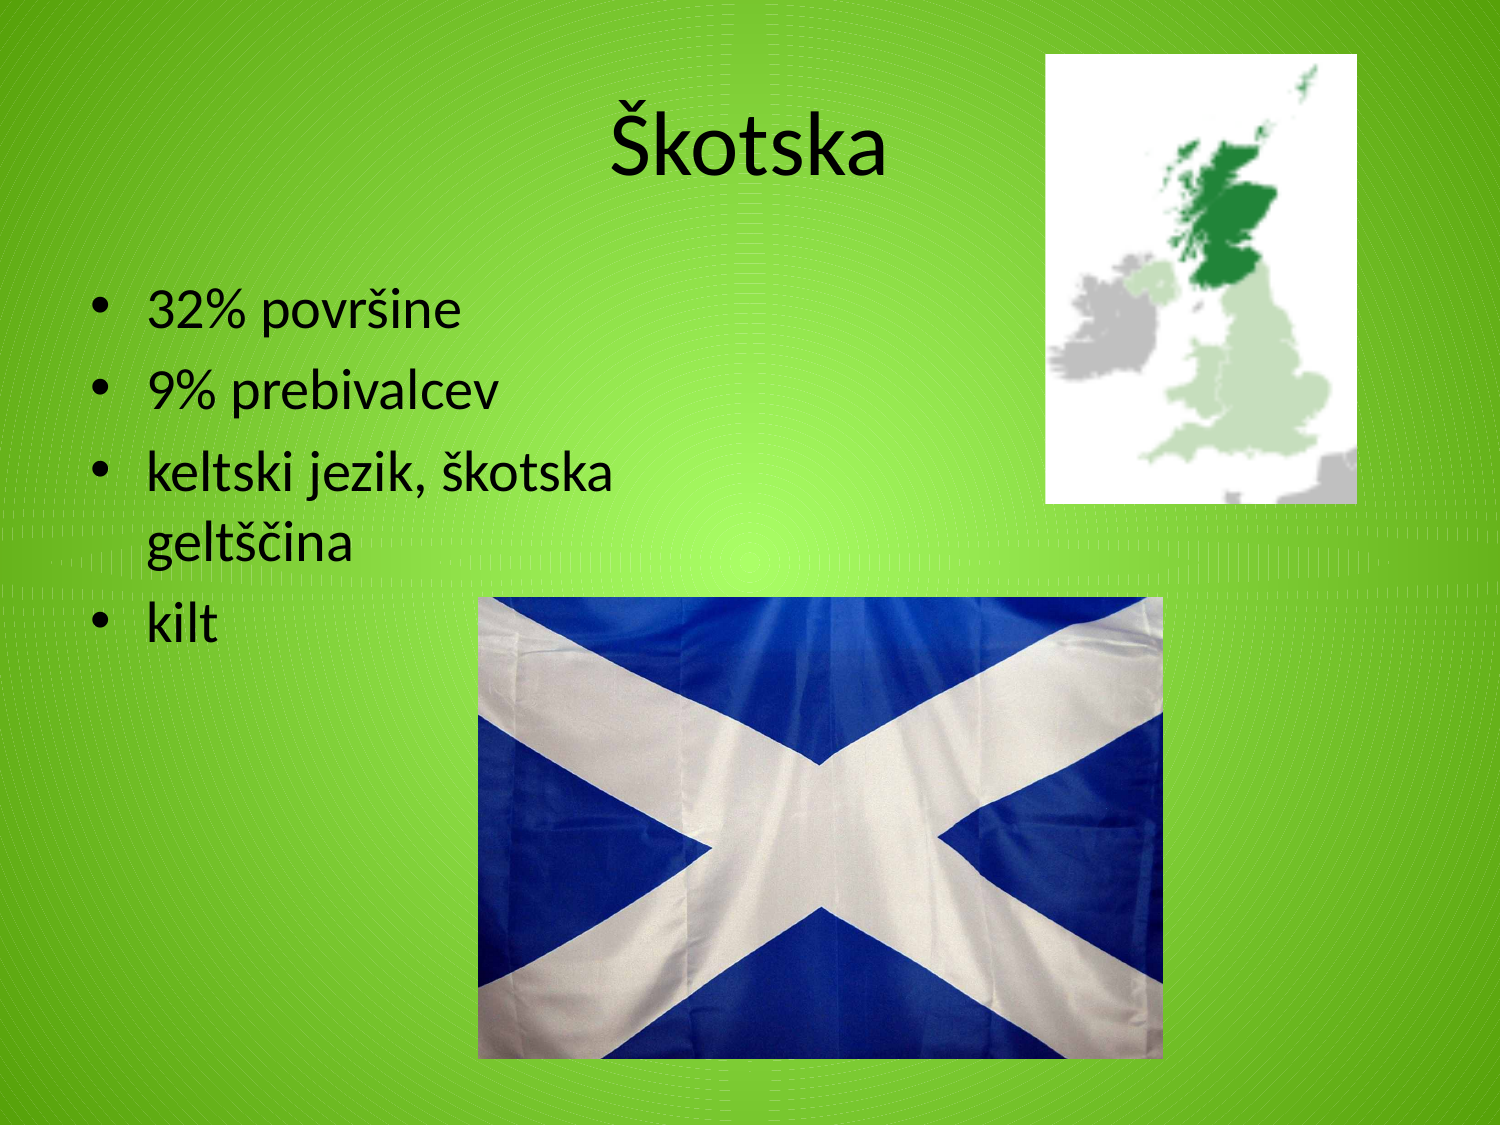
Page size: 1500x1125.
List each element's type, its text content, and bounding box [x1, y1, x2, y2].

title Škotska [75, 45, 1425, 233]
list 32% površine 9% prebivalcev keltski jezik, škotska geltščina kilt [75, 262, 821, 1005]
picture [477, 597, 1163, 1059]
picture [1045, 54, 1358, 504]
